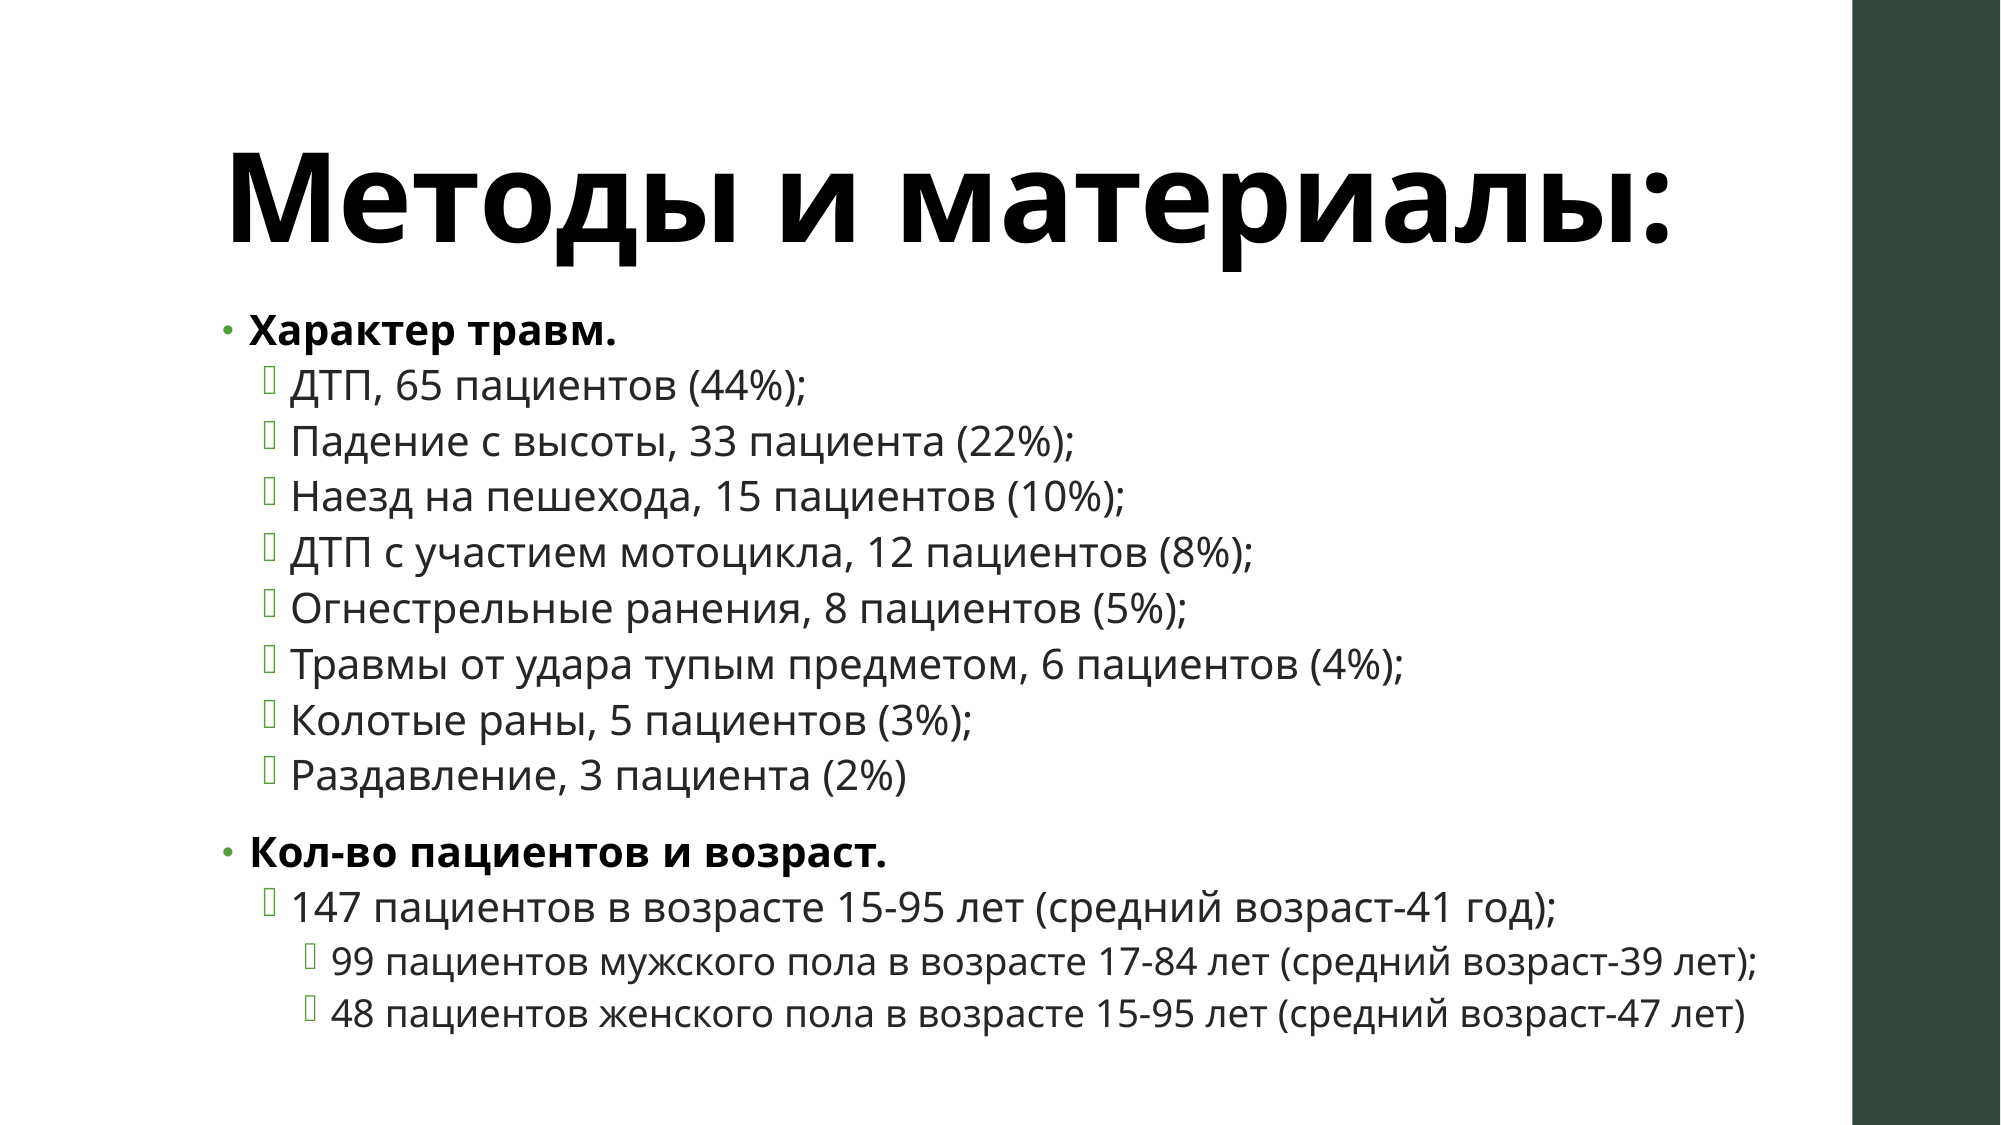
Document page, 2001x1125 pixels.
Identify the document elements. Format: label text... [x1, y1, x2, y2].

list Характер травм. ДТП, 65 пациентов (44%); Падение с высоты, 33 пациента (22%); Наезд на пешехода, 15 пациентов (10%); ДТП с участием мотоцикла, 12 пациентов (8%); Огнестрельные ранения, 8 пациентов (5%); Травмы от удара тупым предметом, 6 пациентов (4%); Колотые раны, 5 пациентов (3%); Раздавление, 3 пациента (2%) Кол-во пациентов и возраст. 147 пациентов в возрасте 15-95 лет (средний возраст-41 год); 99 пациентов мужского пола в возрасте 17-84 лет (средний возраст-39 лет); 48 пациентов женского пола в возрасте 15-95 лет (средний возраст-47 лет) [206, 299, 1797, 1103]
title Методы и материалы: [206, 60, 1797, 278]
